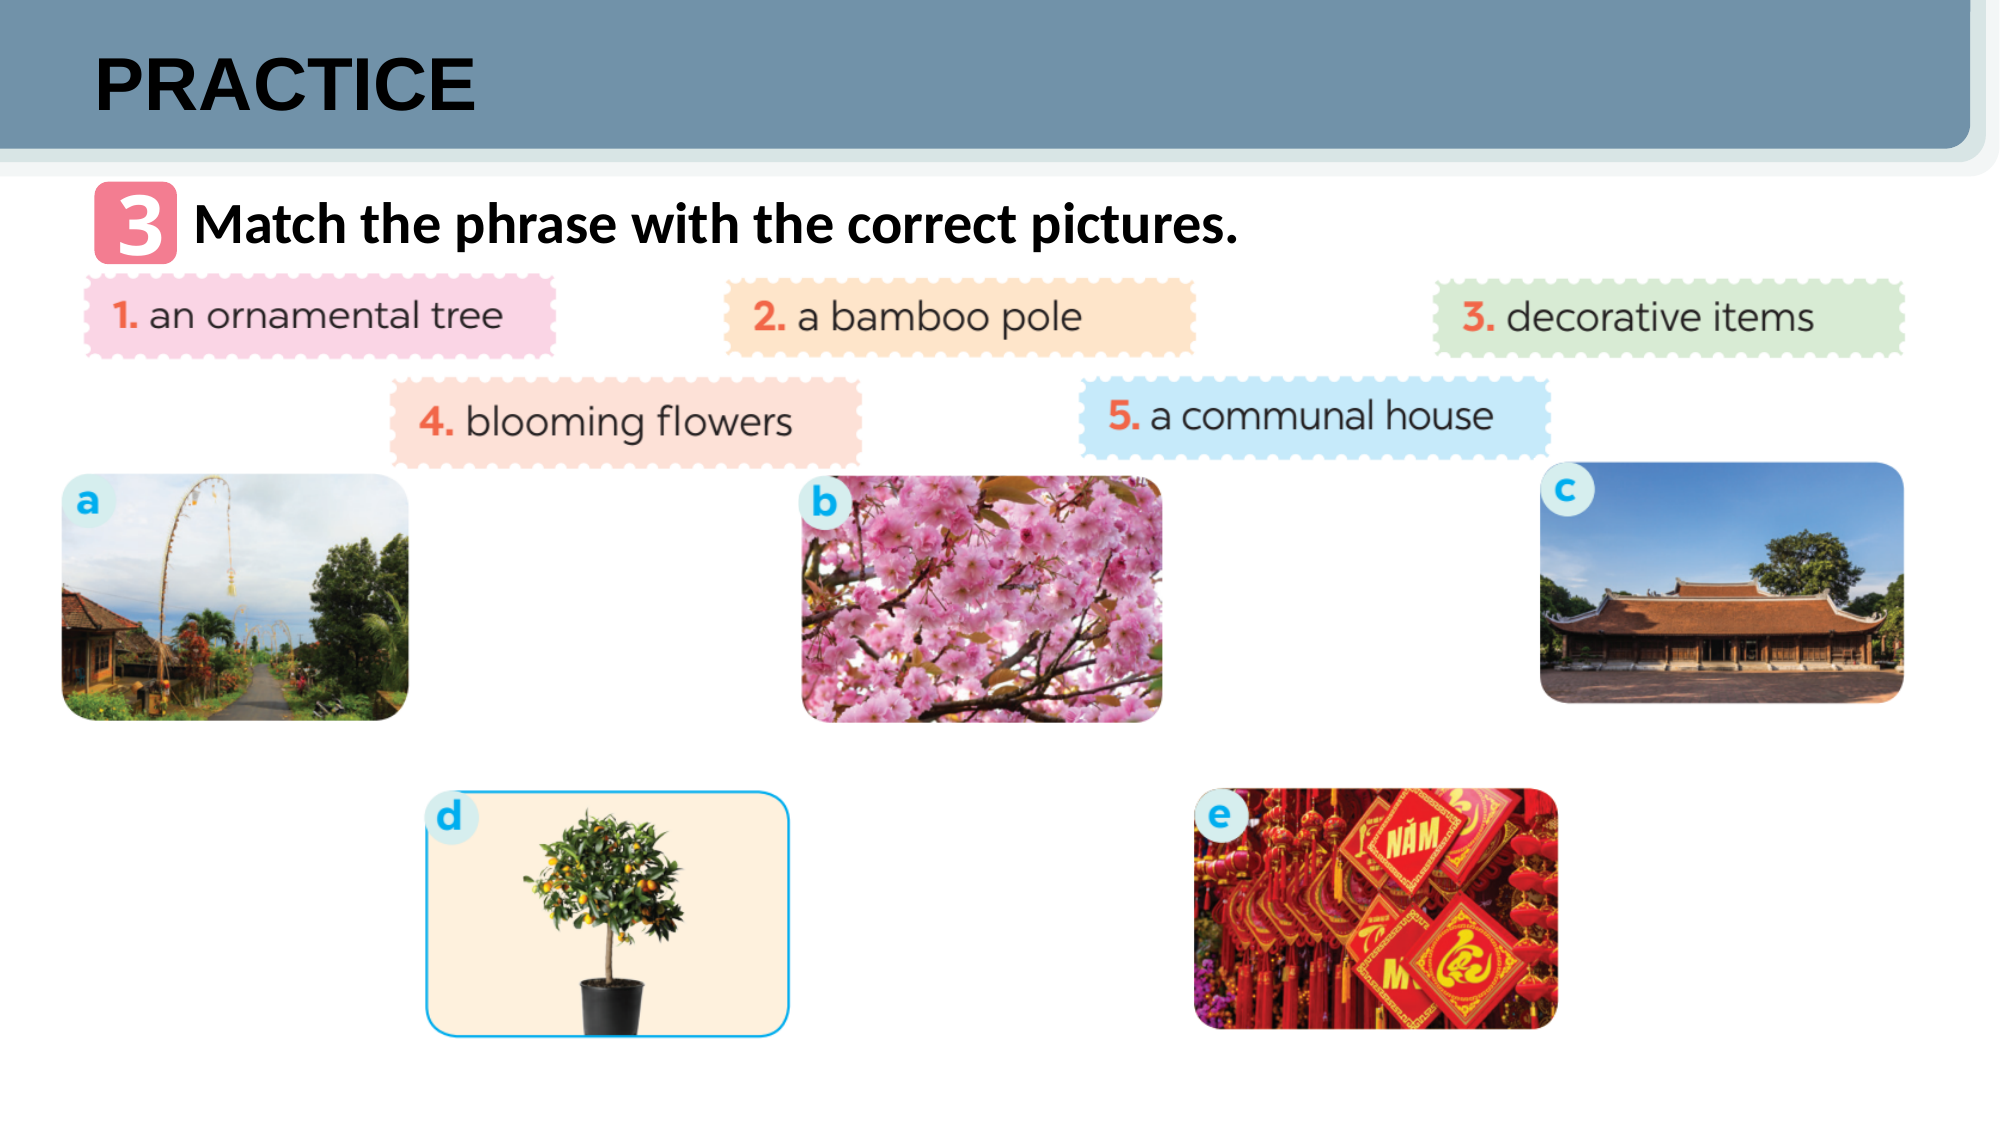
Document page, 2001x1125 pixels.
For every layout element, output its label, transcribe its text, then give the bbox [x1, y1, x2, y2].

picture [57, 368, 1172, 724]
picture [1187, 786, 1565, 1033]
text_box [169, 182, 178, 264]
picture [79, 268, 561, 362]
picture [418, 787, 797, 1041]
picture [1074, 367, 1911, 707]
text_box Match the phrase with the correct pictures. [178, 178, 1274, 263]
picture [718, 272, 1201, 363]
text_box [0, 0, 2000, 177]
text_box [93, 181, 103, 265]
text_box 3 [103, 177, 169, 268]
picture [1429, 272, 1911, 363]
